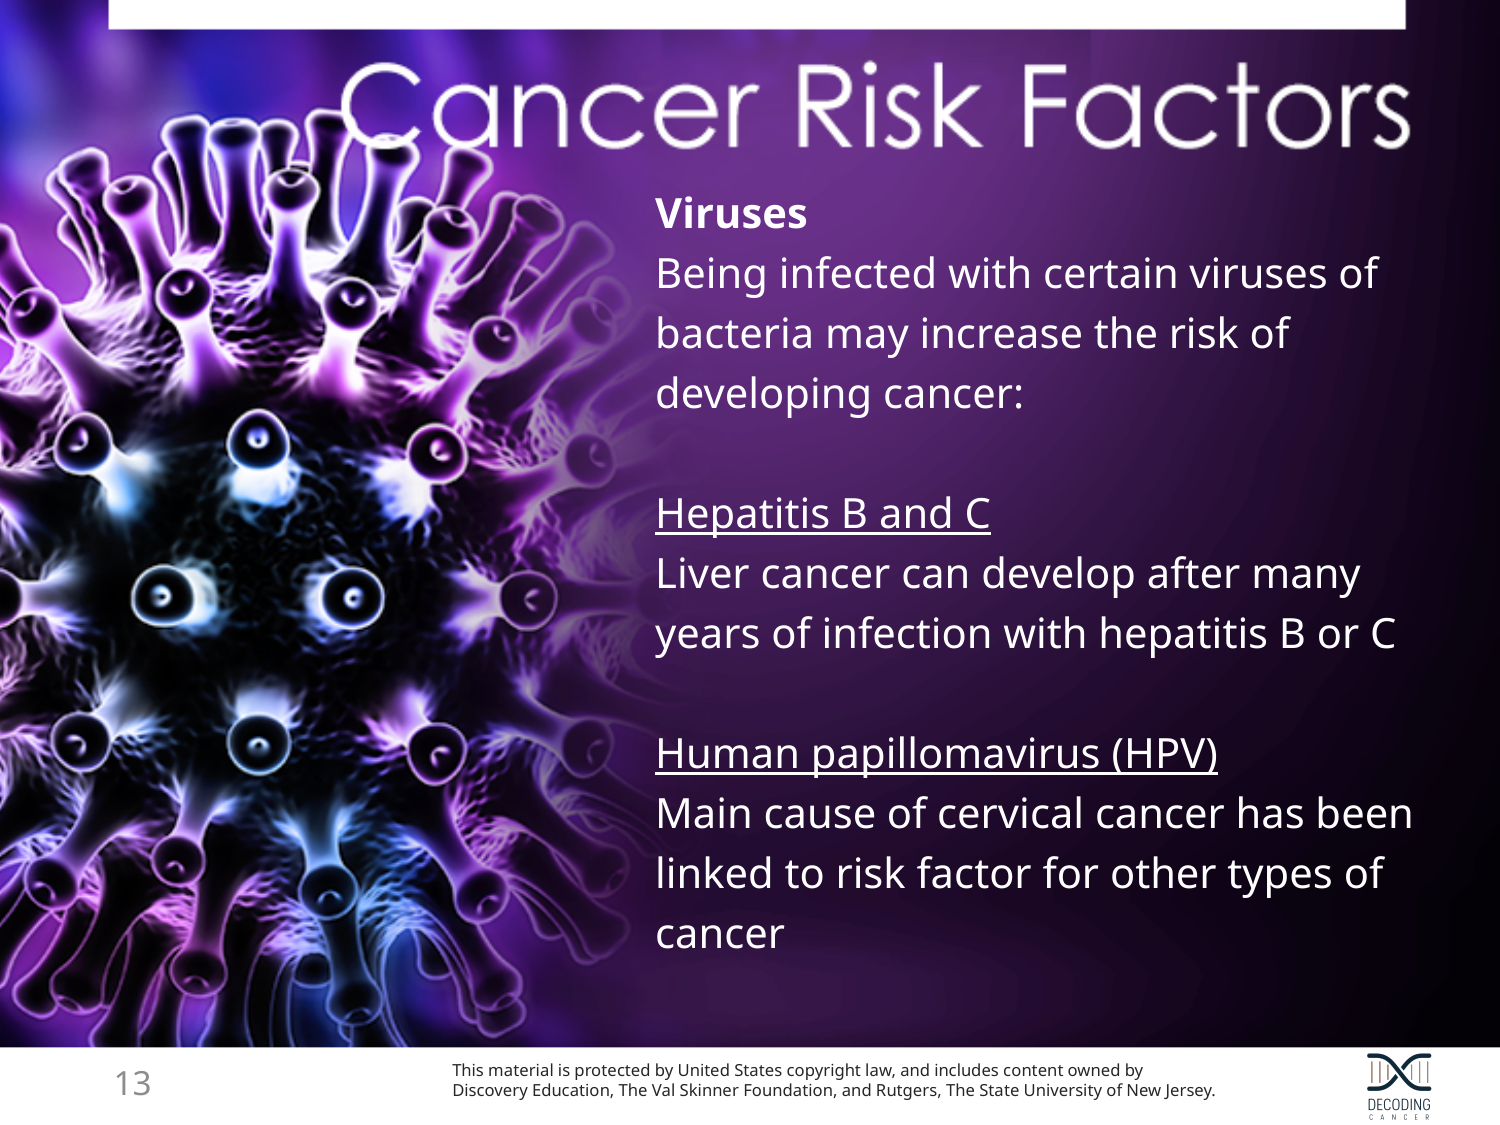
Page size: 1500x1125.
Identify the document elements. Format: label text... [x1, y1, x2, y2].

picture [0, 0, 1500, 1047]
slide_number 12 [75, 1047, 191, 1122]
picture [1364, 1051, 1434, 1122]
list Viruses Being infected with certain viruses of bacteria may increase the risk of developing cancer: Hepatitis B and C Liver cancer can develop after many years of infection with hepatitis B or C Human papillomavirus (HPV) Main cause of cervical cancer has been linked to risk factor for other types of cancer [640, 169, 1441, 1005]
